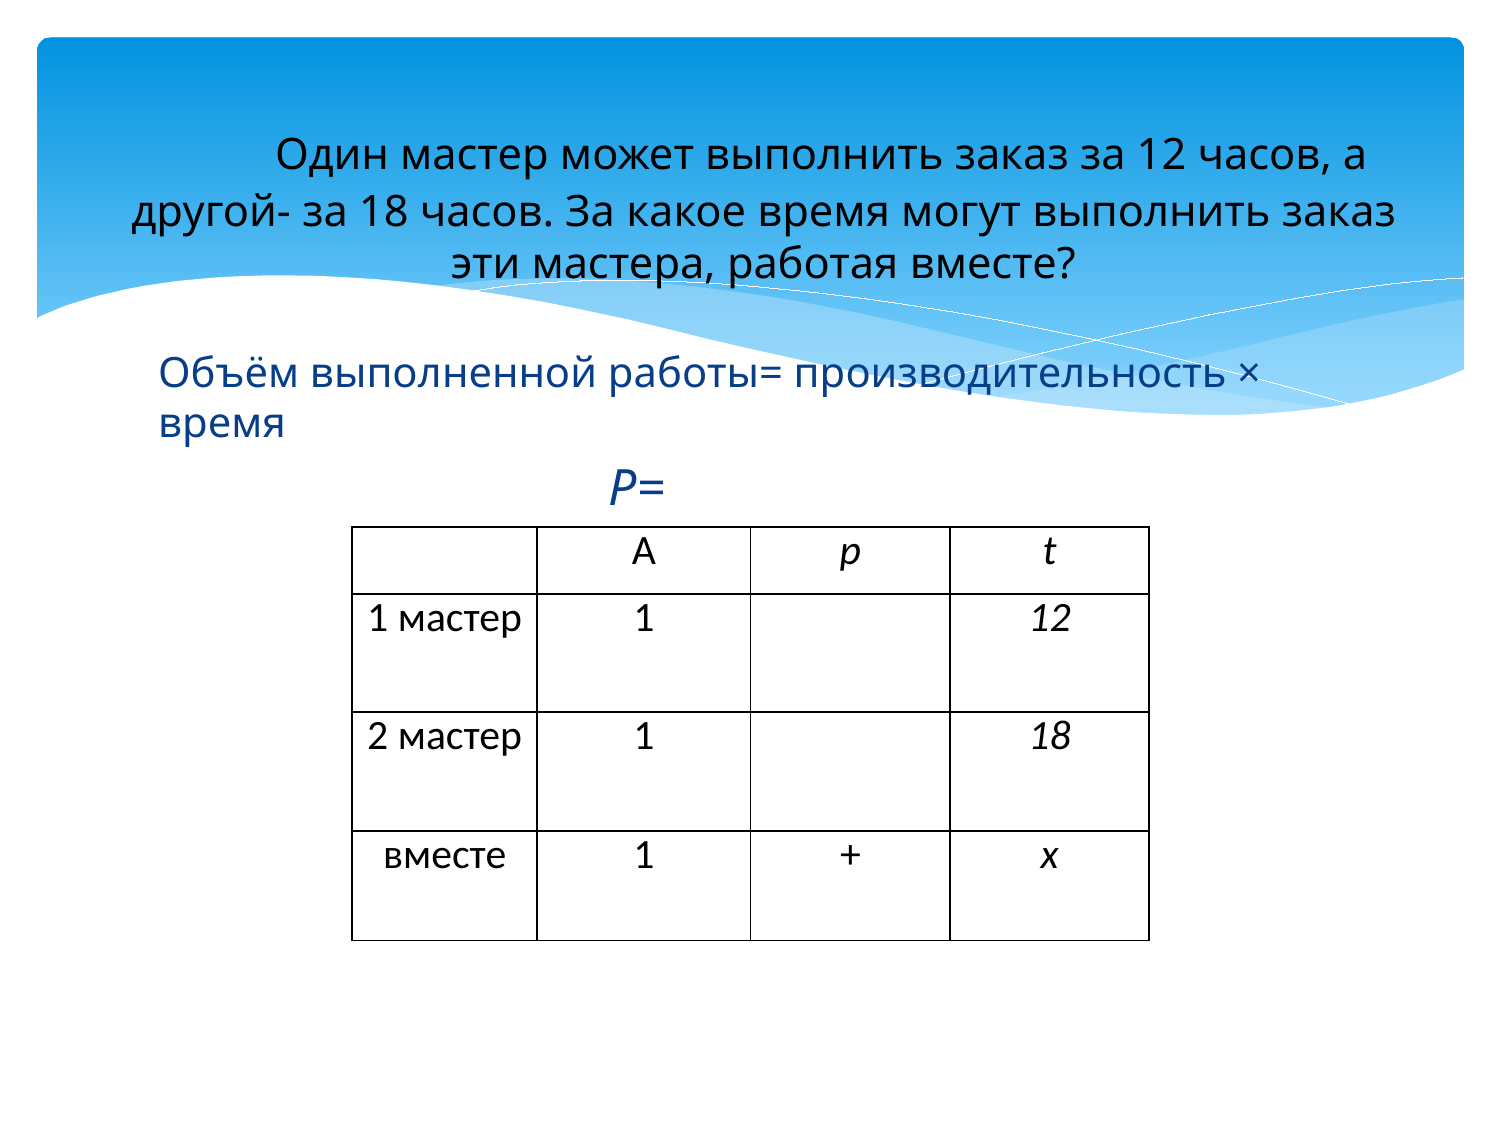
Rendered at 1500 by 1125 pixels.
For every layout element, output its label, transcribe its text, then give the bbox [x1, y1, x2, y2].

title Один мастер может выполнить заказ за 12 часов, а другой- за 18 часов. За какое время могут выполнить заказ эти мастера, работая вместе? [88, 90, 1439, 296]
